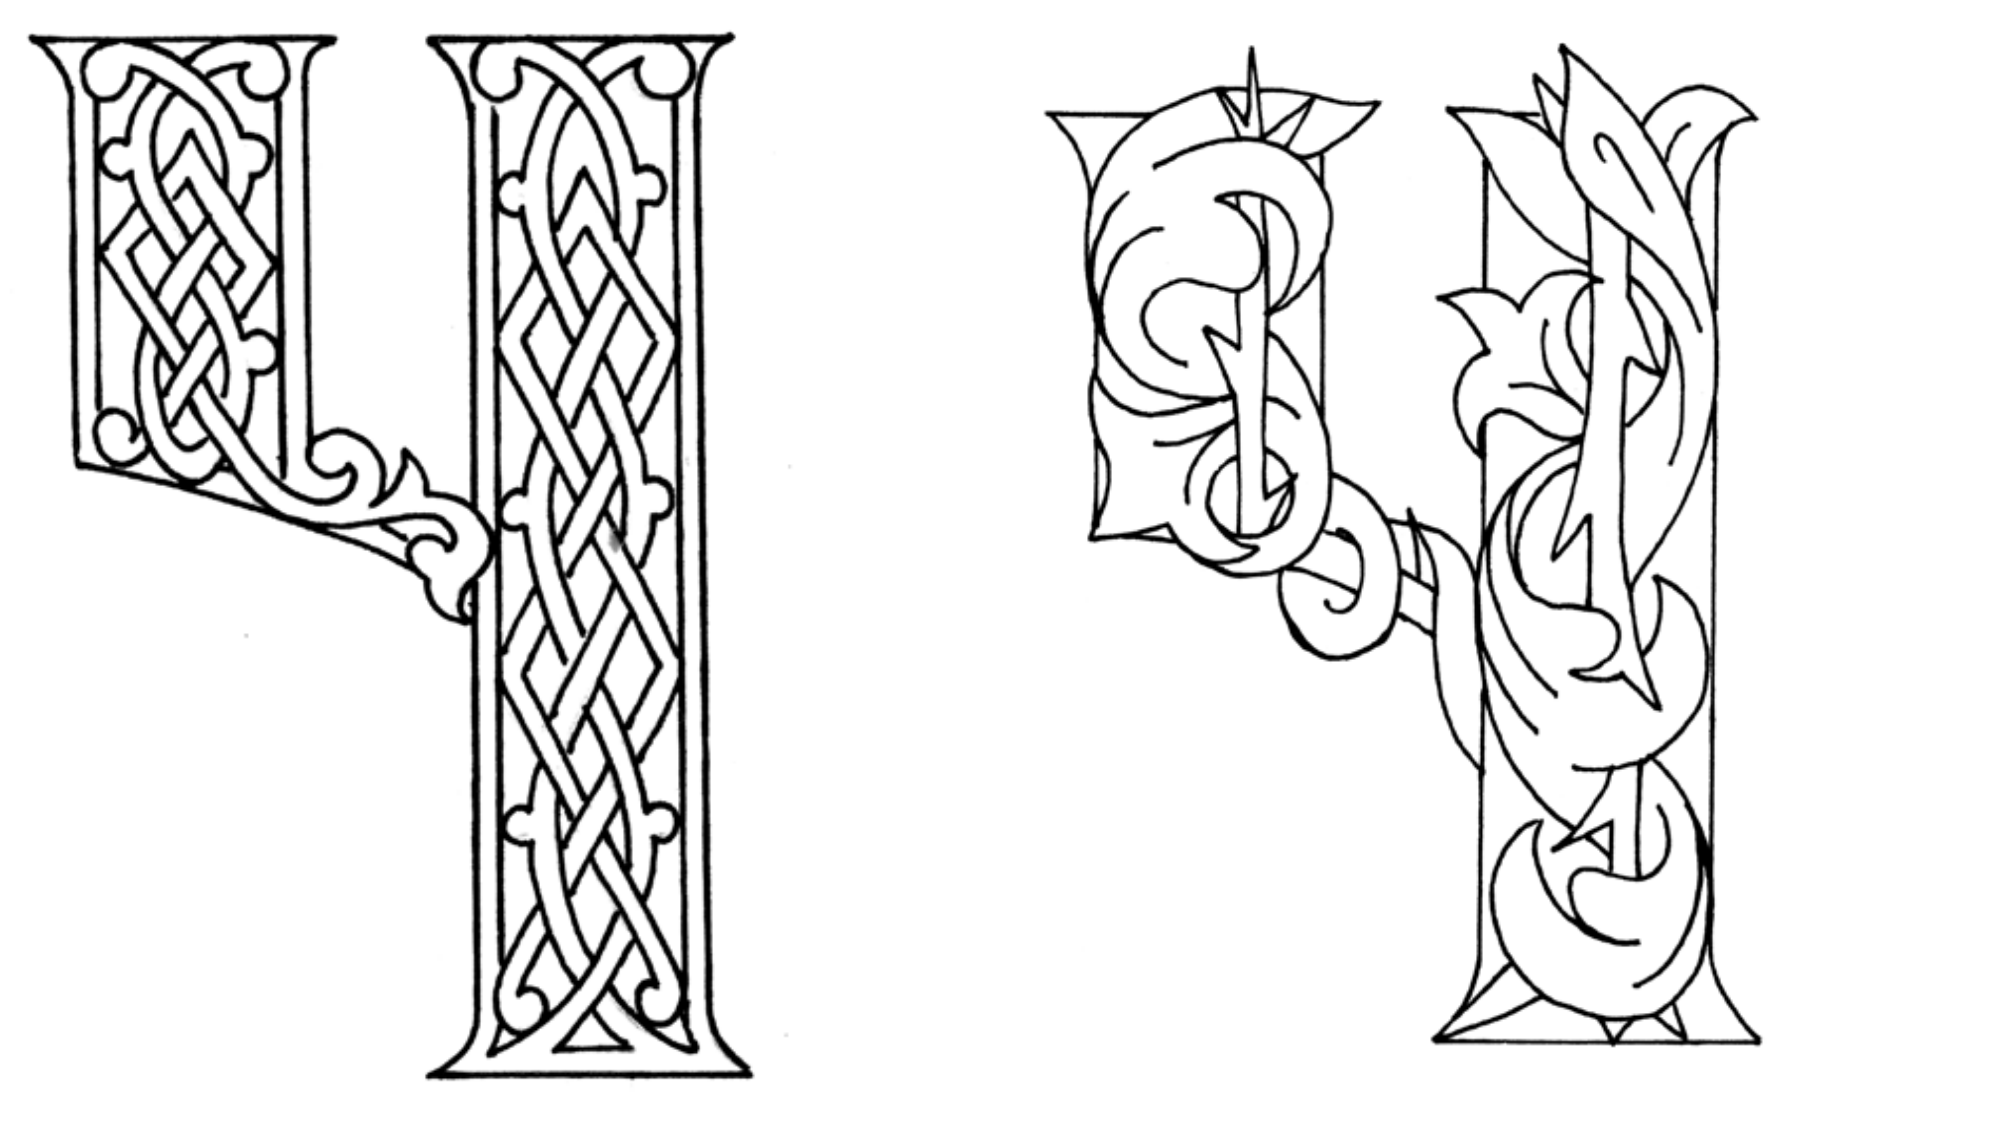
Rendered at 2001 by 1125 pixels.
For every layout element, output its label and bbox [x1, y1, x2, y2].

picture [0, 16, 810, 1096]
picture [987, 42, 1844, 1071]
